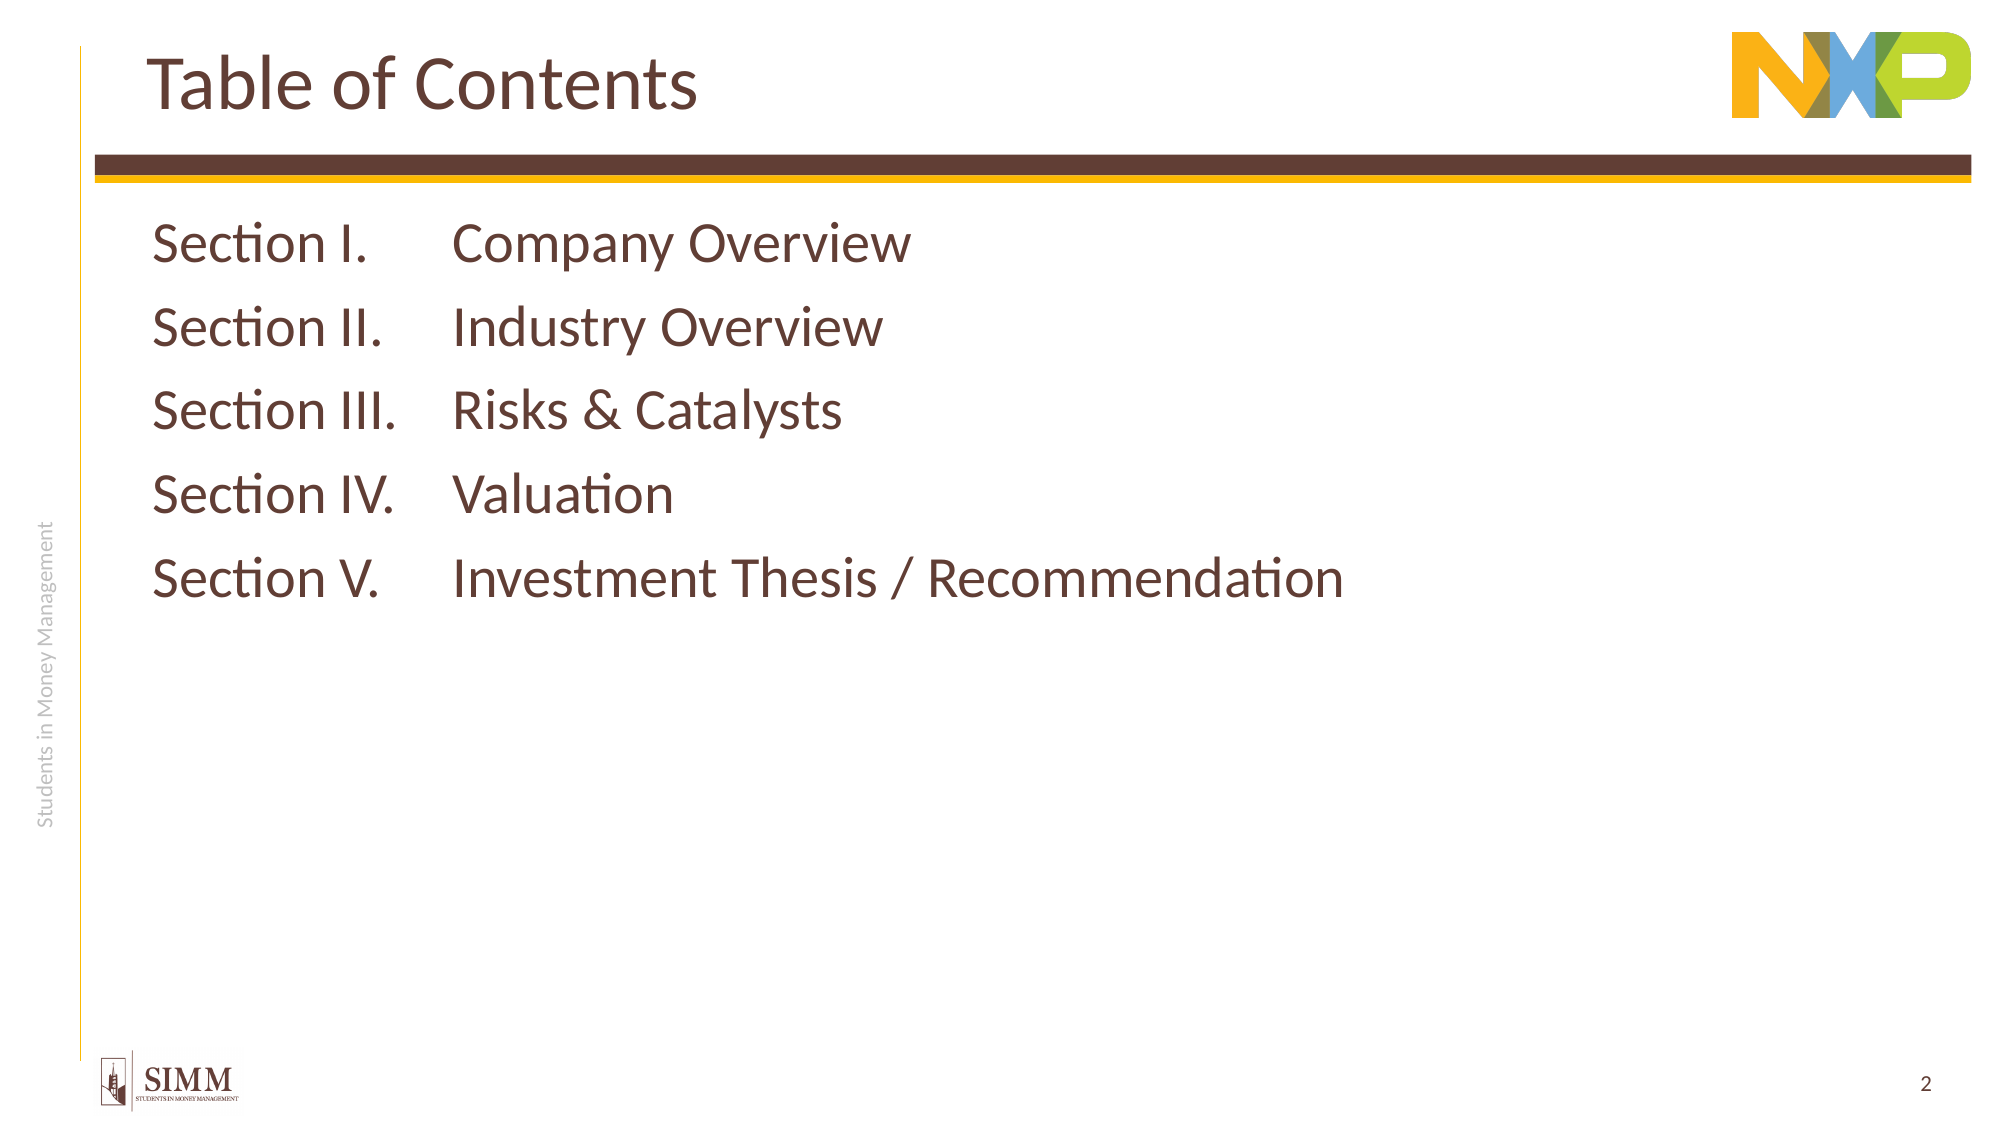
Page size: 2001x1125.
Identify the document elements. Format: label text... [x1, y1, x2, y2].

list Section I. Company Overview Section II. Industry Overview Section III. Risks & Catalysts Section IV. Valuation Section V. Investment Thesis / Recommendation [137, 204, 1863, 919]
title Table of Contents [131, 34, 1857, 134]
picture [93, 1047, 244, 1116]
picture [1732, 32, 1971, 118]
